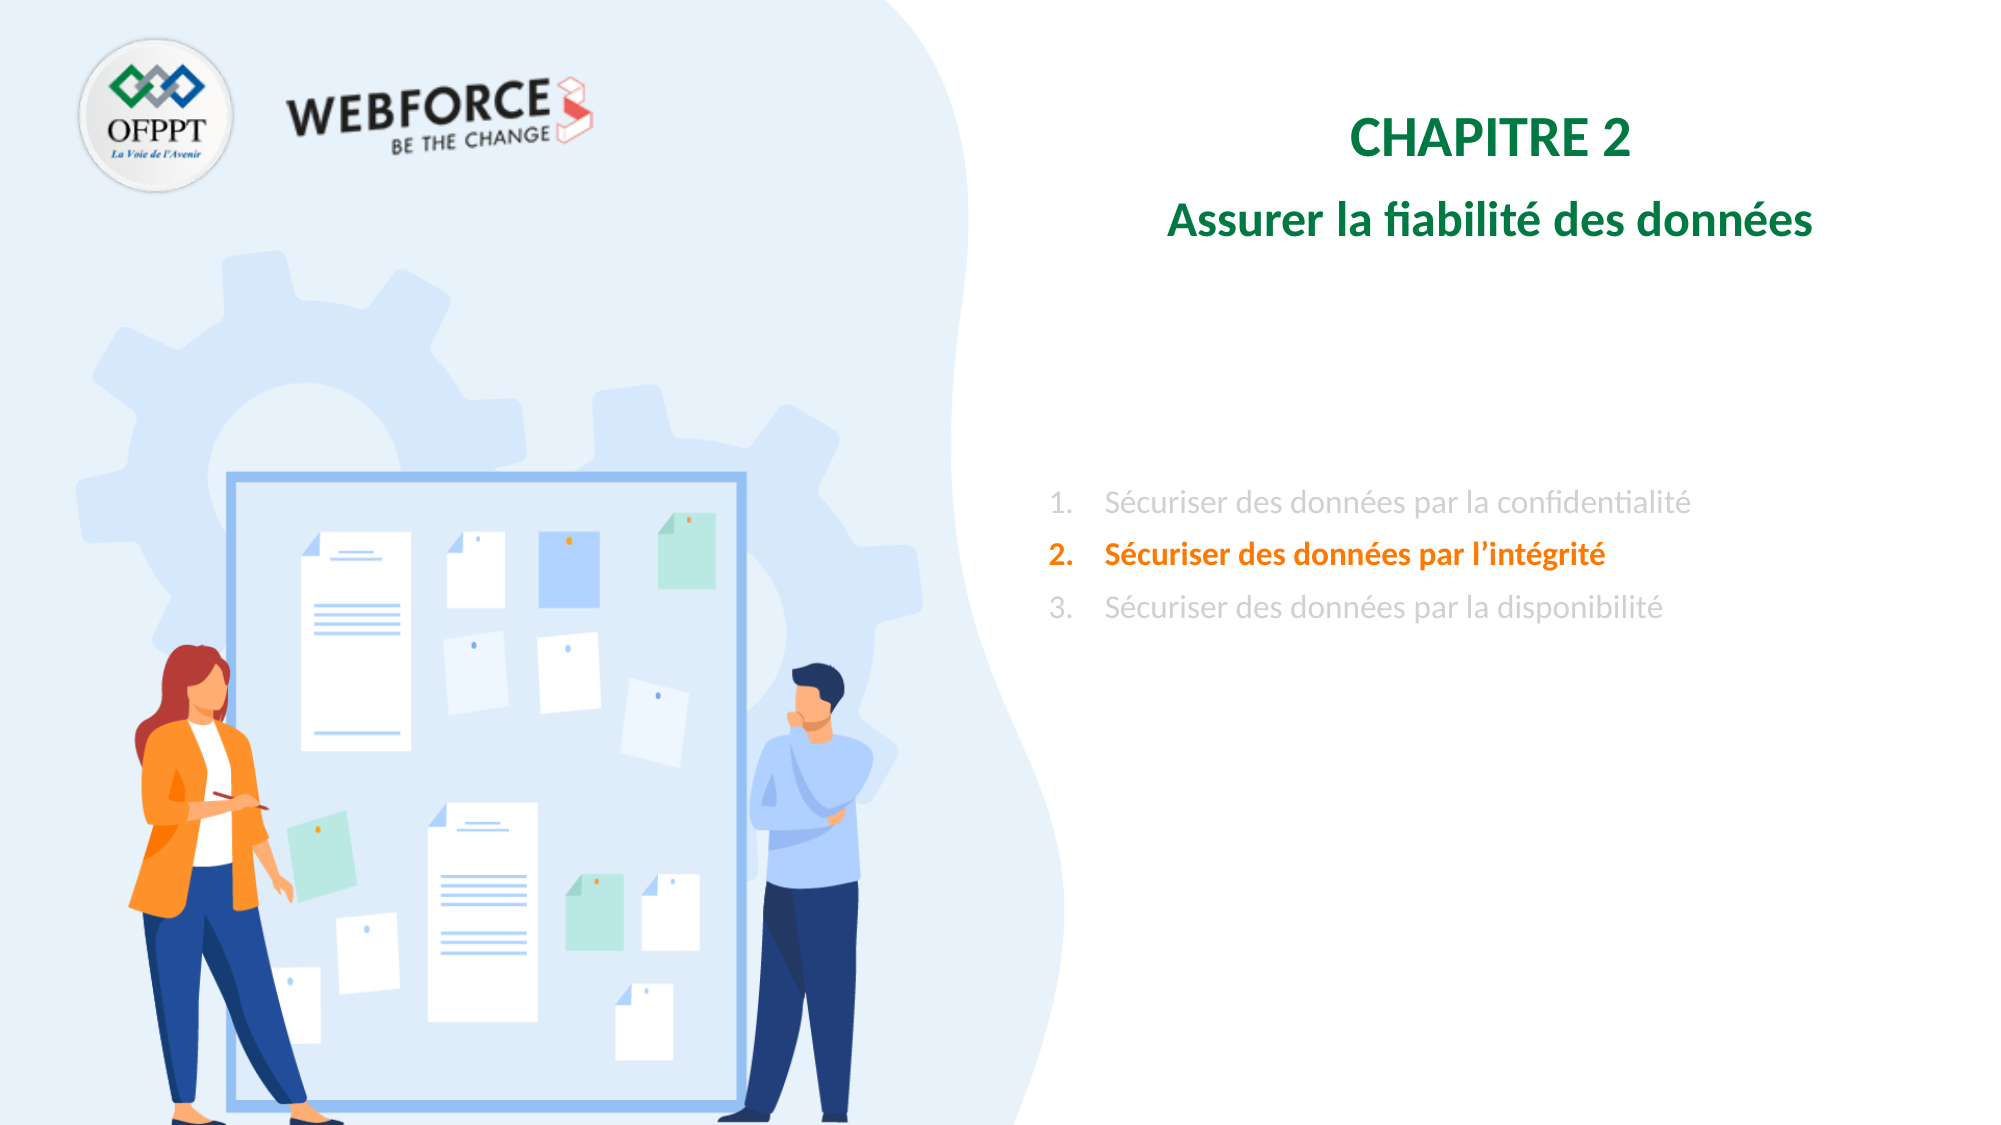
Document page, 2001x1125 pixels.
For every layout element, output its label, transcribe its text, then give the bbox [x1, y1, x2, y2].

list CHAPITRE 2 [1033, 88, 1949, 178]
list Assurer la fiabilité des données [1033, 178, 1949, 327]
list Sécuriser des données par la confidentialité Sécuriser des données par l’intégrité Sécuriser des données par la disponibilité [1033, 472, 1949, 741]
picture [0, 0, 2000, 1125]
